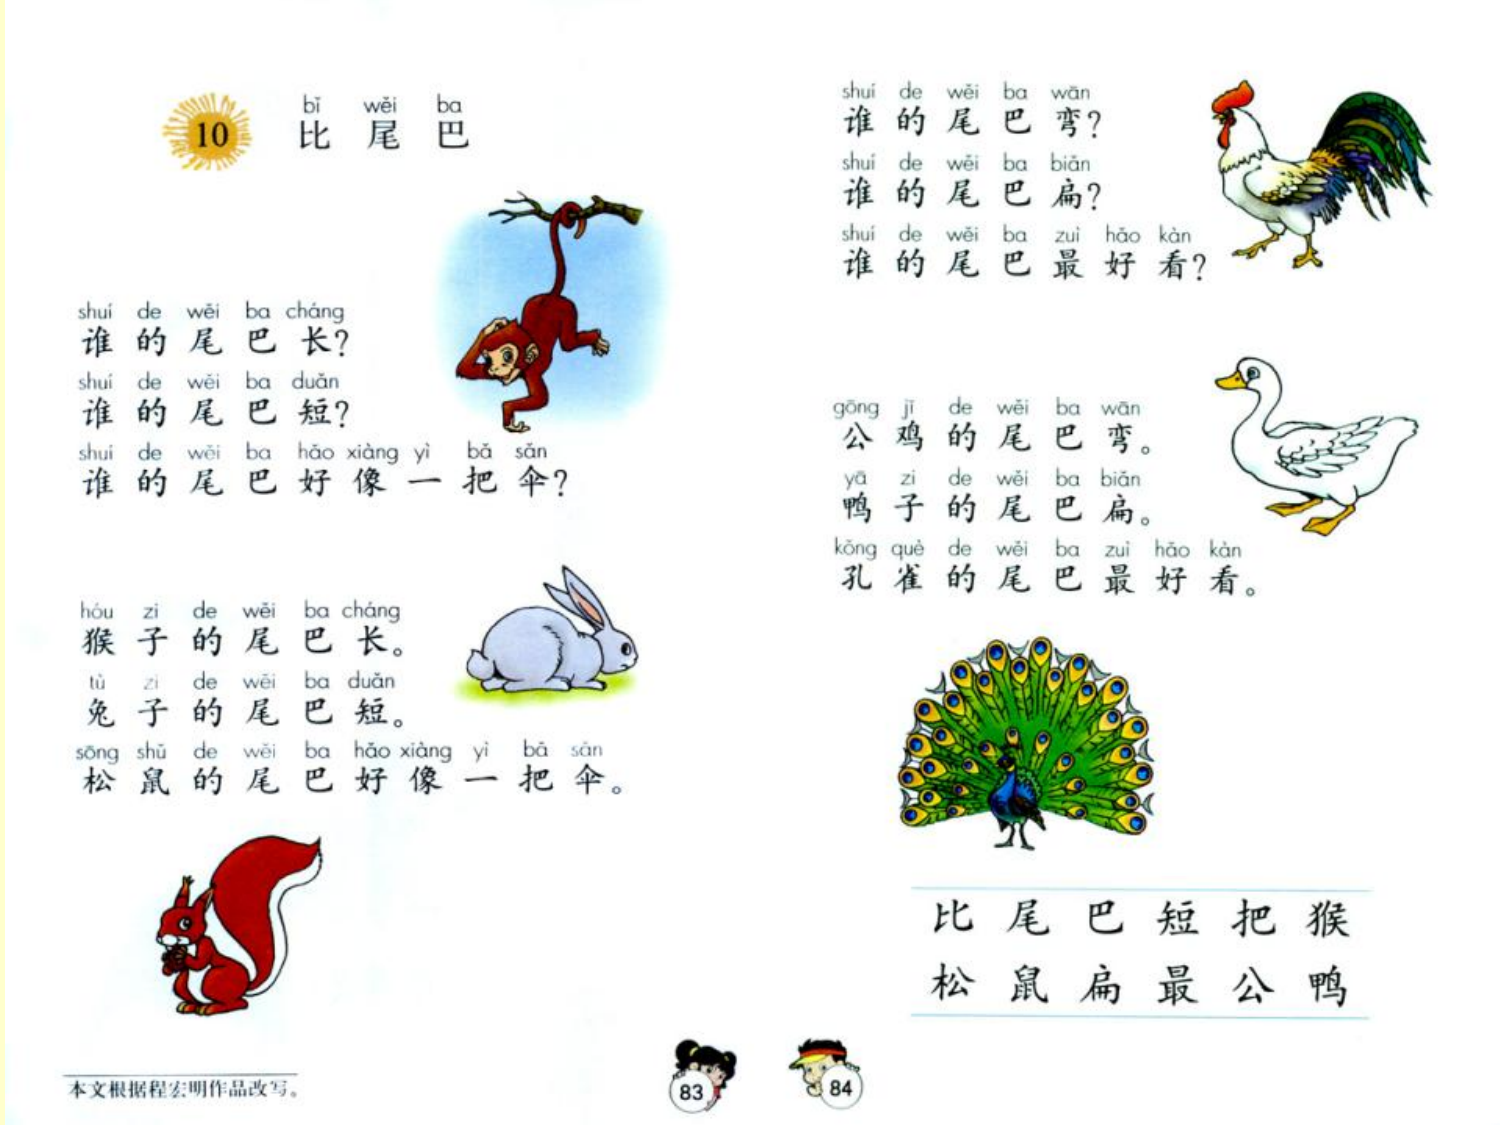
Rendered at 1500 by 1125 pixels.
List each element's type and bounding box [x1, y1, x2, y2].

list [5, 0, 756, 1125]
list [761, 0, 1500, 1125]
